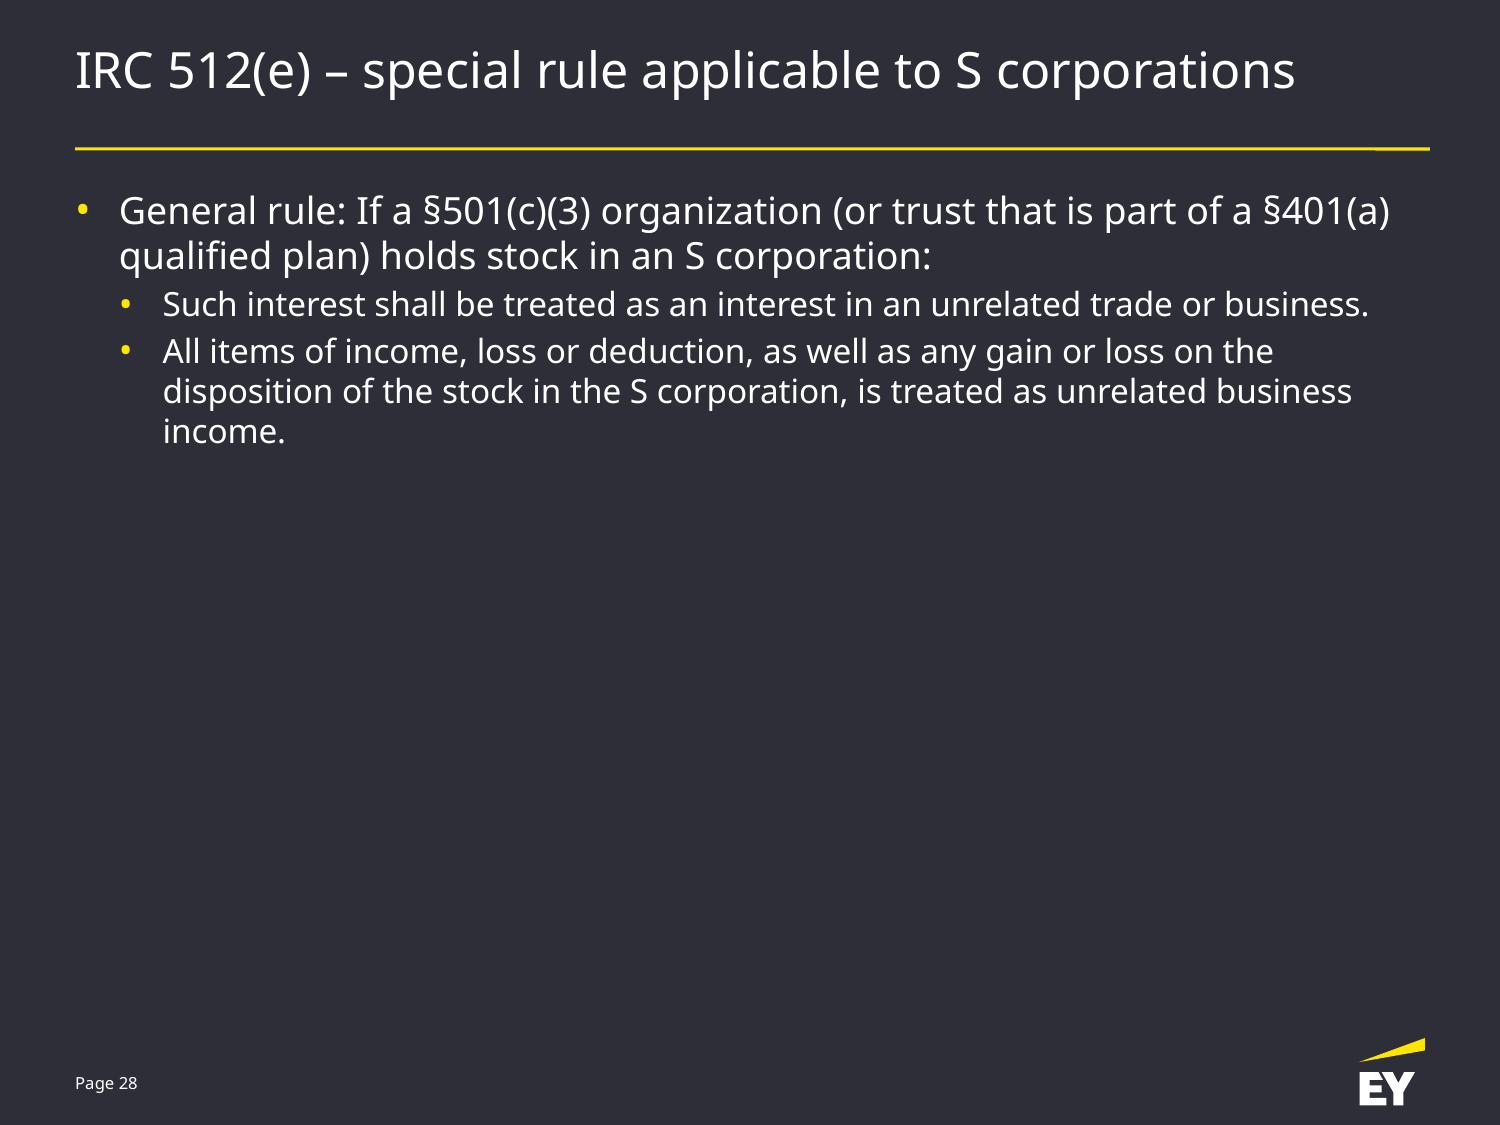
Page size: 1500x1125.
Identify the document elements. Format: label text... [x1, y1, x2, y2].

list General rule: If a §501(c)(3) organization (or trust that is part of a §401(a) qualified plan) holds stock in an S corporation: Such interest shall be treated as an interest in an unrelated trade or business. All items of income, loss or deduction, as well as any gain or loss on the disposition of the stock in the S corporation, is treated as unrelated business income. [75, 186, 1425, 999]
title IRC 512(e) – special rule applicable to S corporations [75, 48, 1425, 146]
